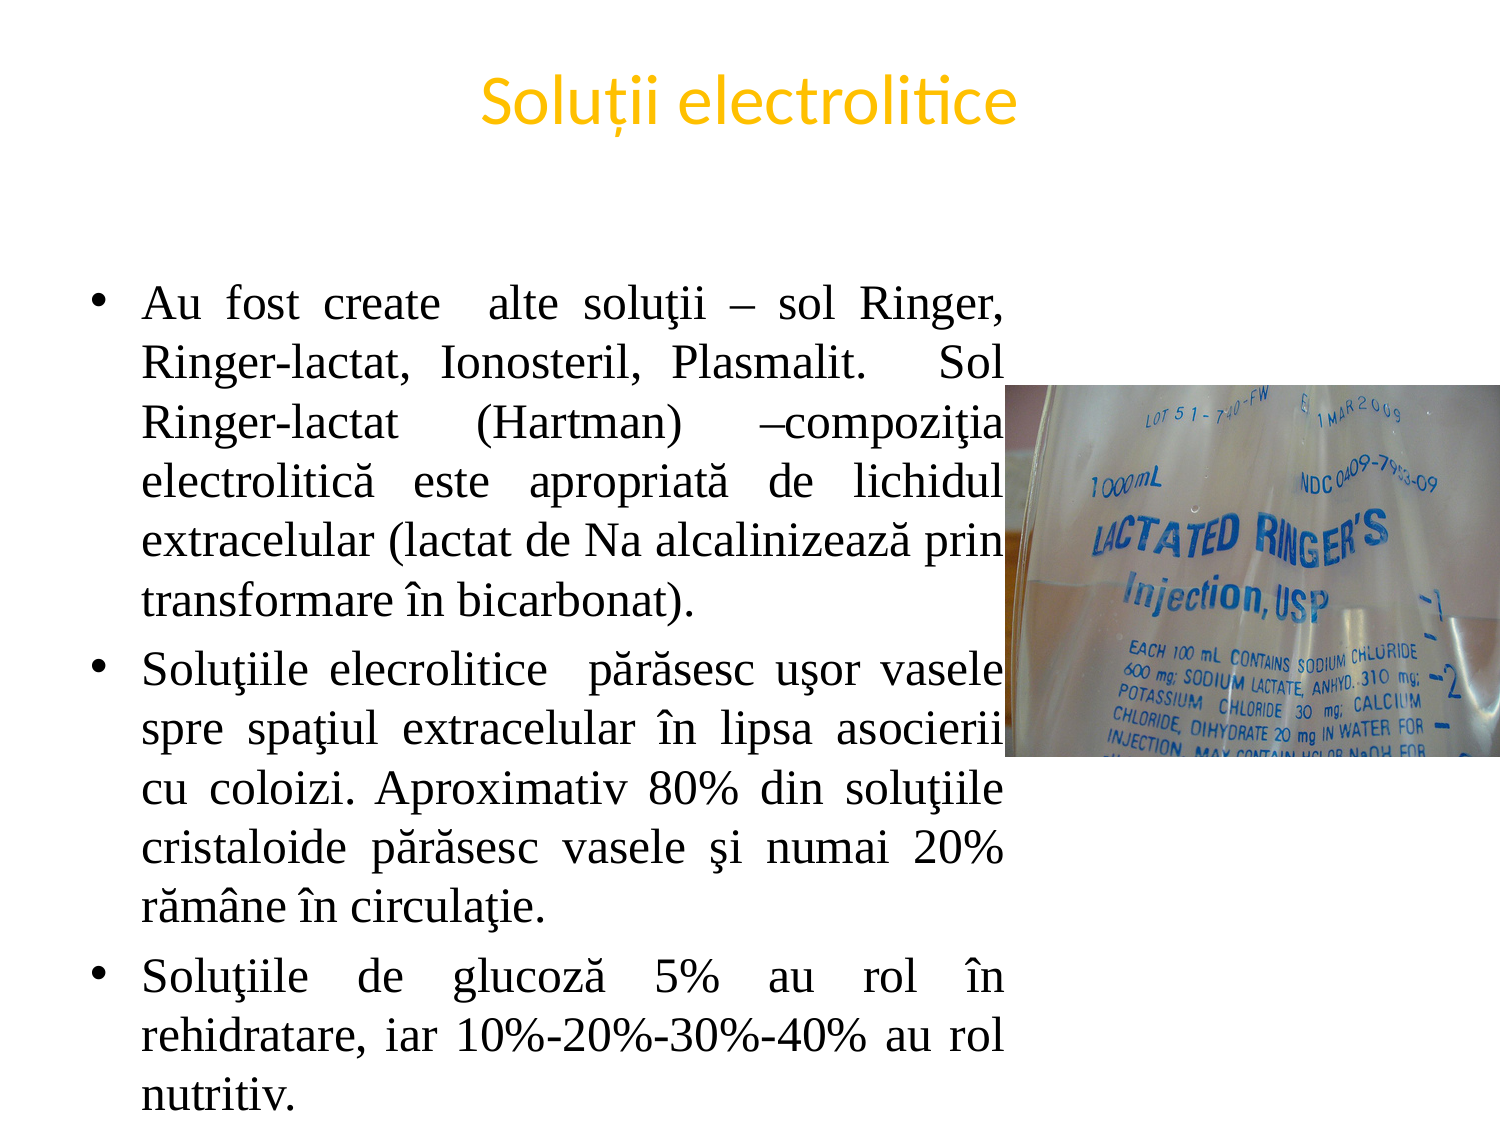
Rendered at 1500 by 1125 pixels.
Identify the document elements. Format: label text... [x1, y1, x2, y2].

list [1004, 385, 1500, 757]
title Soluţii electrolitice [75, 45, 1425, 233]
list Au fost create alte soluţii – sol Ringer, Ringer-lactat, Ionosteril, Plasmalit. Sol Ringer-lactat (Hartman) –compoziţia electrolitică este apropriată de lichidul extracelular (lactat de Na alcalinizează prin transformare în bicarbonat). Soluţiile elecrolitice părăsesc uşor vasele spre spaţiul extracelular în lipsa asocierii cu coloizi. Aproximativ 80% din soluţiile cristaloide părăsesc vasele şi numai 20% rămâne în circulaţie. Soluţiile de glucoză 5% au rol în rehidratare, iar 10%-20%-30%-40% au rol nutritiv. [75, 262, 1020, 1125]
